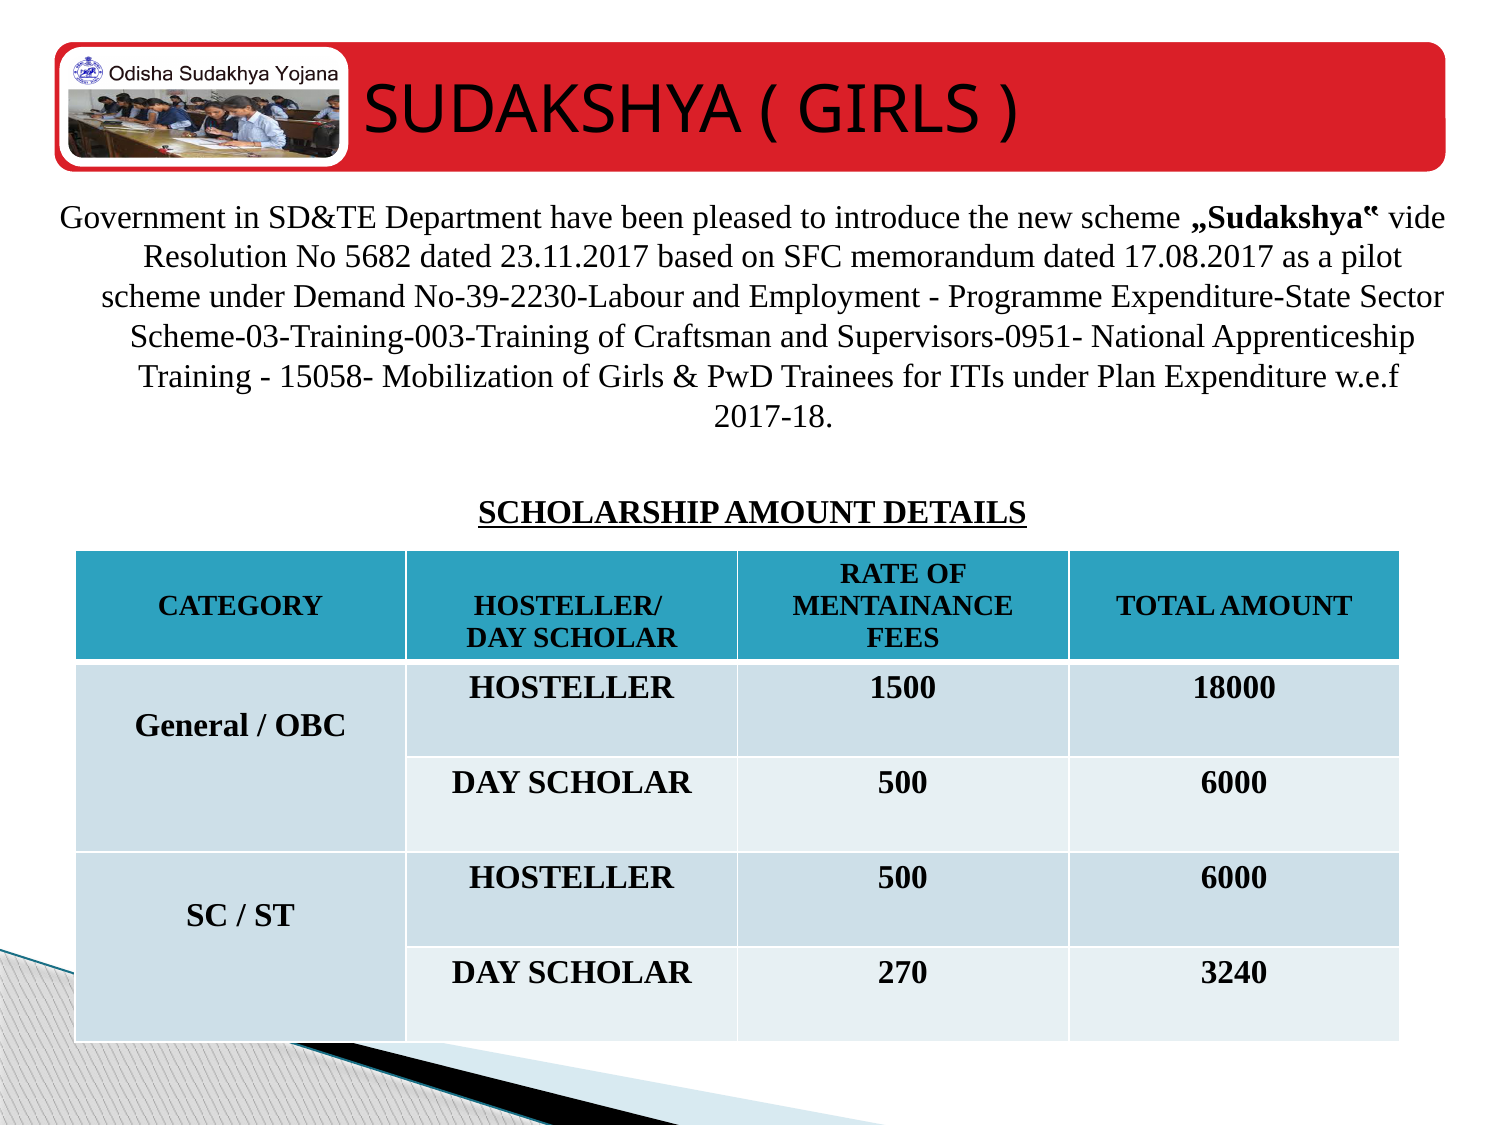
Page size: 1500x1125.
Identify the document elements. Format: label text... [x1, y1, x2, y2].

table_cell DAY SCHOLAR [407, 758, 737, 851]
list Government in SD&TE Department have been pleased to introduce the new scheme „Sudakshya‟ vide Resolution No 5682 dated 23.11.2017 based on SFC memorandum dated 17.08.2017 as a pilot scheme under Demand No-39-2230-Labour and Employment - Programme Expenditure-State Sector Scheme-03-Training-003-Training of Craftsman and Supervisors-0951- National Apprenticeship Training - 15058- Mobilization of Girls & PwD Trainees for ITIs under Plan Expenditure w.e.f 2017-18. SCHOLARSHIP AMOUNT DETAILS [24, 187, 1463, 1100]
table_cell 18000 [1070, 665, 1399, 756]
table_cell 1500 [738, 665, 1068, 756]
table_cell 3240 [1070, 948, 1399, 1041]
table_cell HOSTELLER [407, 853, 737, 946]
table_cell DAY SCHOLAR [407, 948, 737, 1041]
table_cell General / OBC [76, 665, 405, 851]
table_cell 500 [738, 853, 1068, 946]
table_cell HOSTELLER [407, 665, 737, 756]
table_cell 270 [738, 948, 1068, 1041]
table_cell 500 [738, 758, 1068, 851]
table_header RATE OF MENTAINANCE FEES [738, 551, 1068, 659]
table_cell SC / ST [76, 853, 405, 1041]
table_header CATEGORY [76, 551, 405, 659]
table_header TOTAL AMOUNT [1070, 551, 1399, 659]
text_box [49, 37, 1451, 177]
table_cell 6000 [1070, 853, 1399, 946]
table_cell 6000 [1070, 758, 1399, 851]
table_header HOSTELLER/ DAY SCHOLAR [407, 551, 737, 659]
